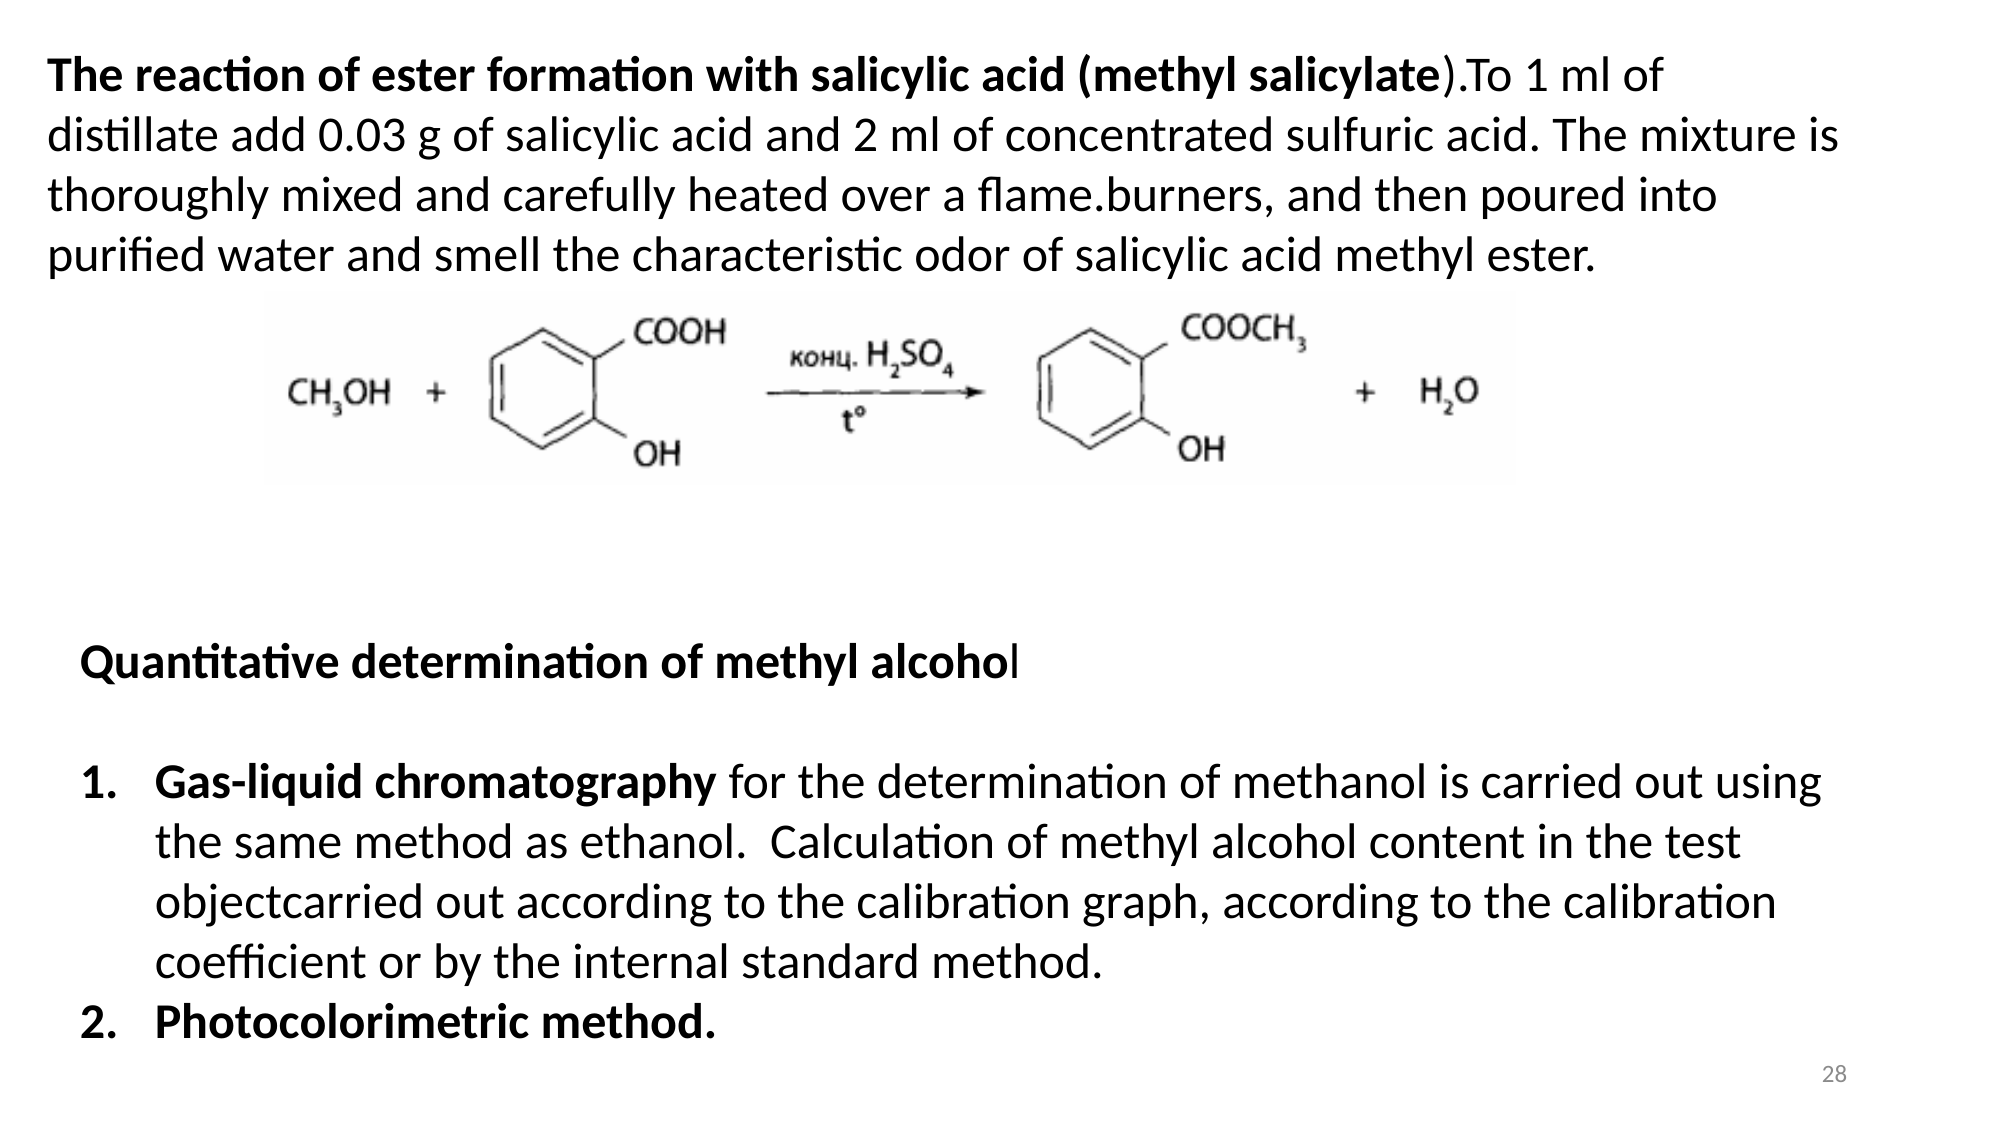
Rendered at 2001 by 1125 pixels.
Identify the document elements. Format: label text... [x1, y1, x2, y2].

text_box The reaction of ester formation with salicylic acid (methyl salicylate).To 1 ml of distillate add 0.03 g of salicylic acid and 2 ml of concentrated sulfuric acid. The mixture is thoroughly mixed and carefully heated over a flame.burners, and then poured into purified water and smell the characteristic odor of salicylic acid methyl ester. [32, 34, 1863, 290]
text_box Quantitative determination of methyl alcohol Gas-liquid chromatography for the determination of methanol is carried out using the same method as ethanol. Calculation of methyl alcohol content in the test objectcarried out according to the calibration graph, according to the calibration coefficient or by the internal standard method. Photocolorimetric method. [64, 621, 1893, 1056]
slide_number 28 [1412, 1056, 1863, 1103]
picture [264, 291, 1516, 485]
